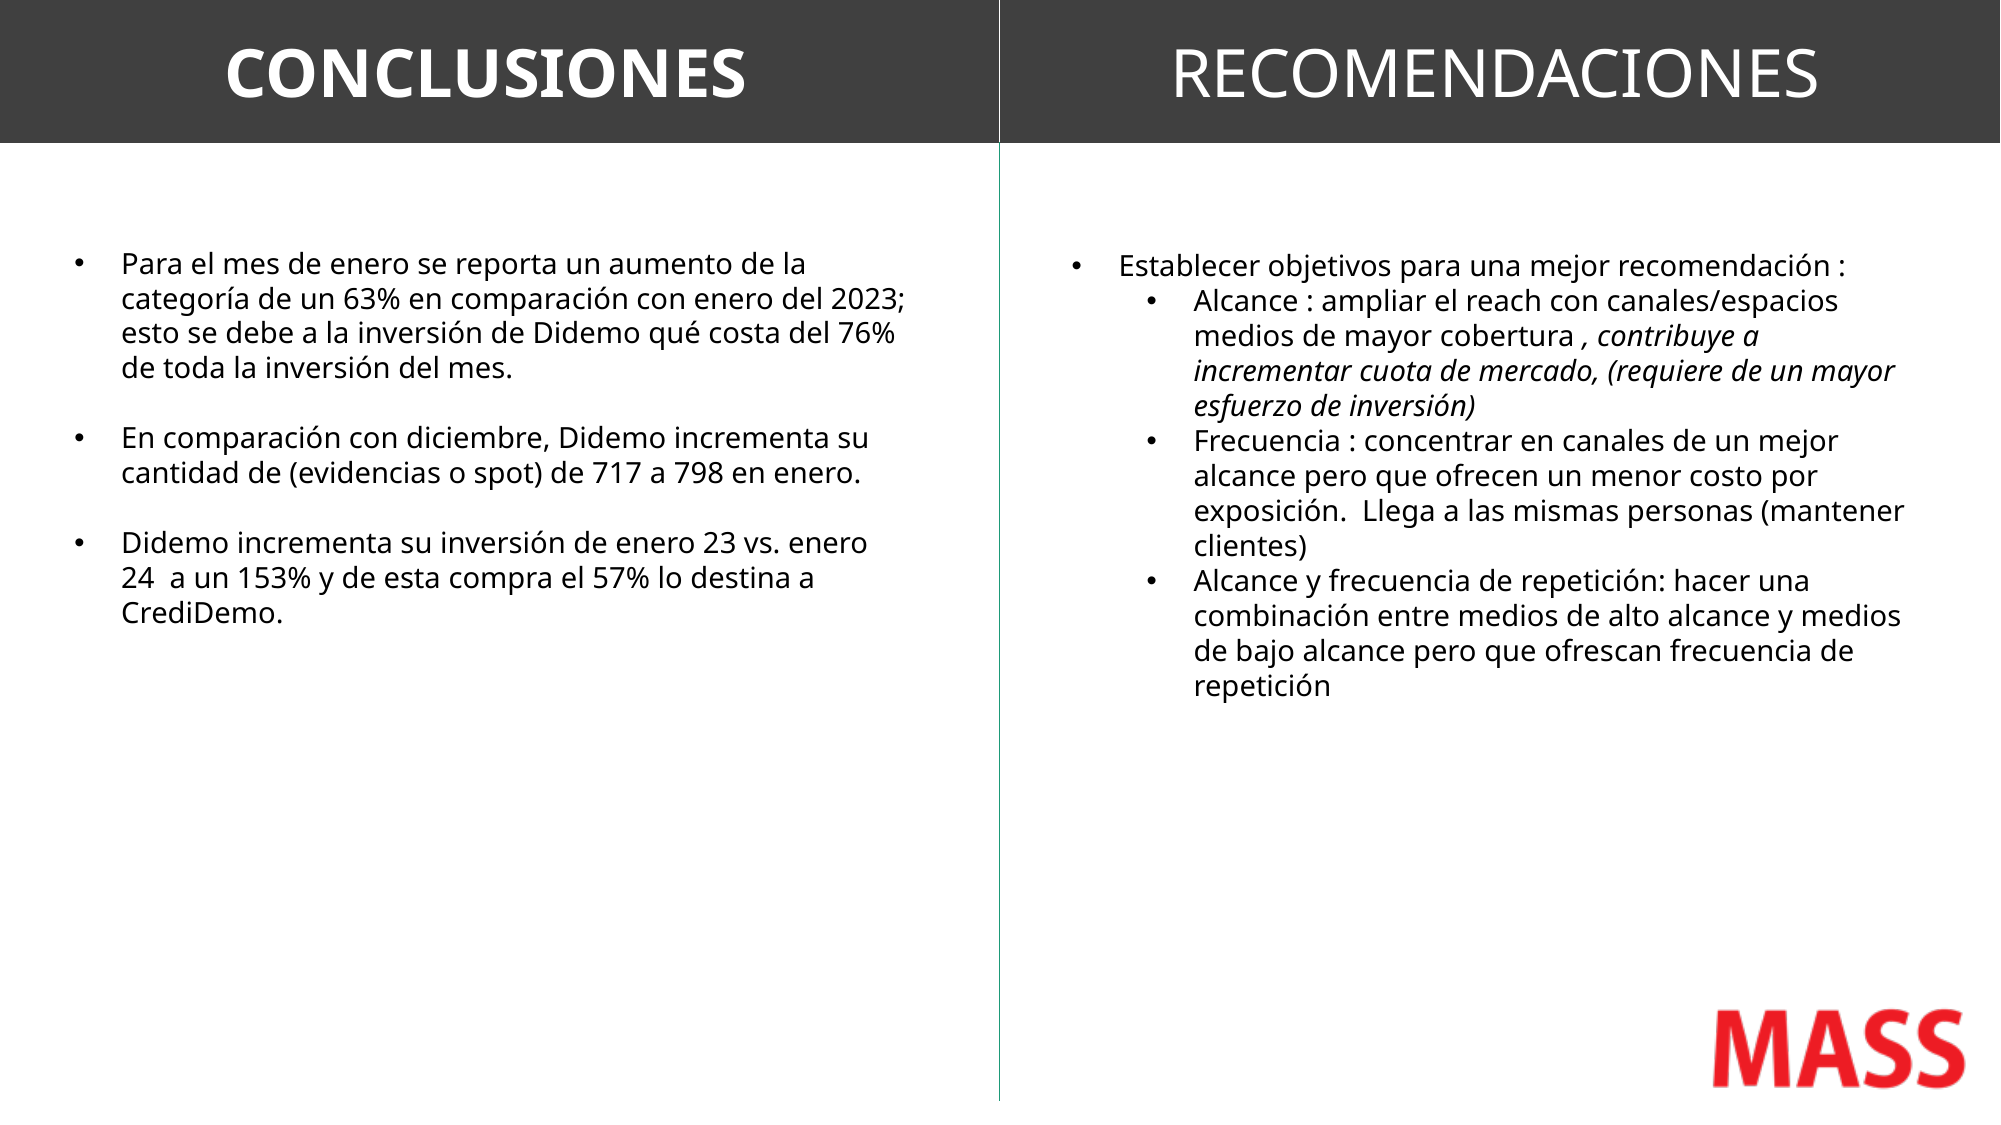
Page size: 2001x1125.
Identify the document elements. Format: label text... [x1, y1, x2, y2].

text_box CONCLUSIONES [1000, 0, 2000, 143]
text_box Para el mes de enero se reporta un aumento de la categoría de un 63% en comparación con enero del 2023; esto se debe a la inversión de Didemo qué costa del 76% de toda la inversión del mes. En comparación con diciembre, Didemo incrementa su cantidad de (evidencias o spot) de 717 a 798 en enero. Didemo incrementa su inversión de enero 23 vs. enero 24 a un 153% y de esta compra el 57% lo destina a CrediDemo. [59, 202, 929, 872]
text_box RECOMENDACIONES [1155, 23, 1926, 118]
text_box Establecer objetivos para una mejor recomendación : Alcance : ampliar el reach con canales/espacios medios de mayor cobertura , contribuye a incrementar cuota de mercado, (requiere de un mayor esfuerzo de inversión) Frecuencia : concentrar en canales de un mejor alcance pero que ofrecen un menor costo por exposición. Llega a las mismas personas (mantener clientes) Alcance y frecuencia de repetición: hacer una combinación entre medios de alto alcance y medios de bajo alcance pero que ofrescan frecuencia de repetición [1056, 205, 1926, 640]
text_box CONCLUSIONES [0, 0, 999, 143]
picture [1704, 997, 1980, 1102]
